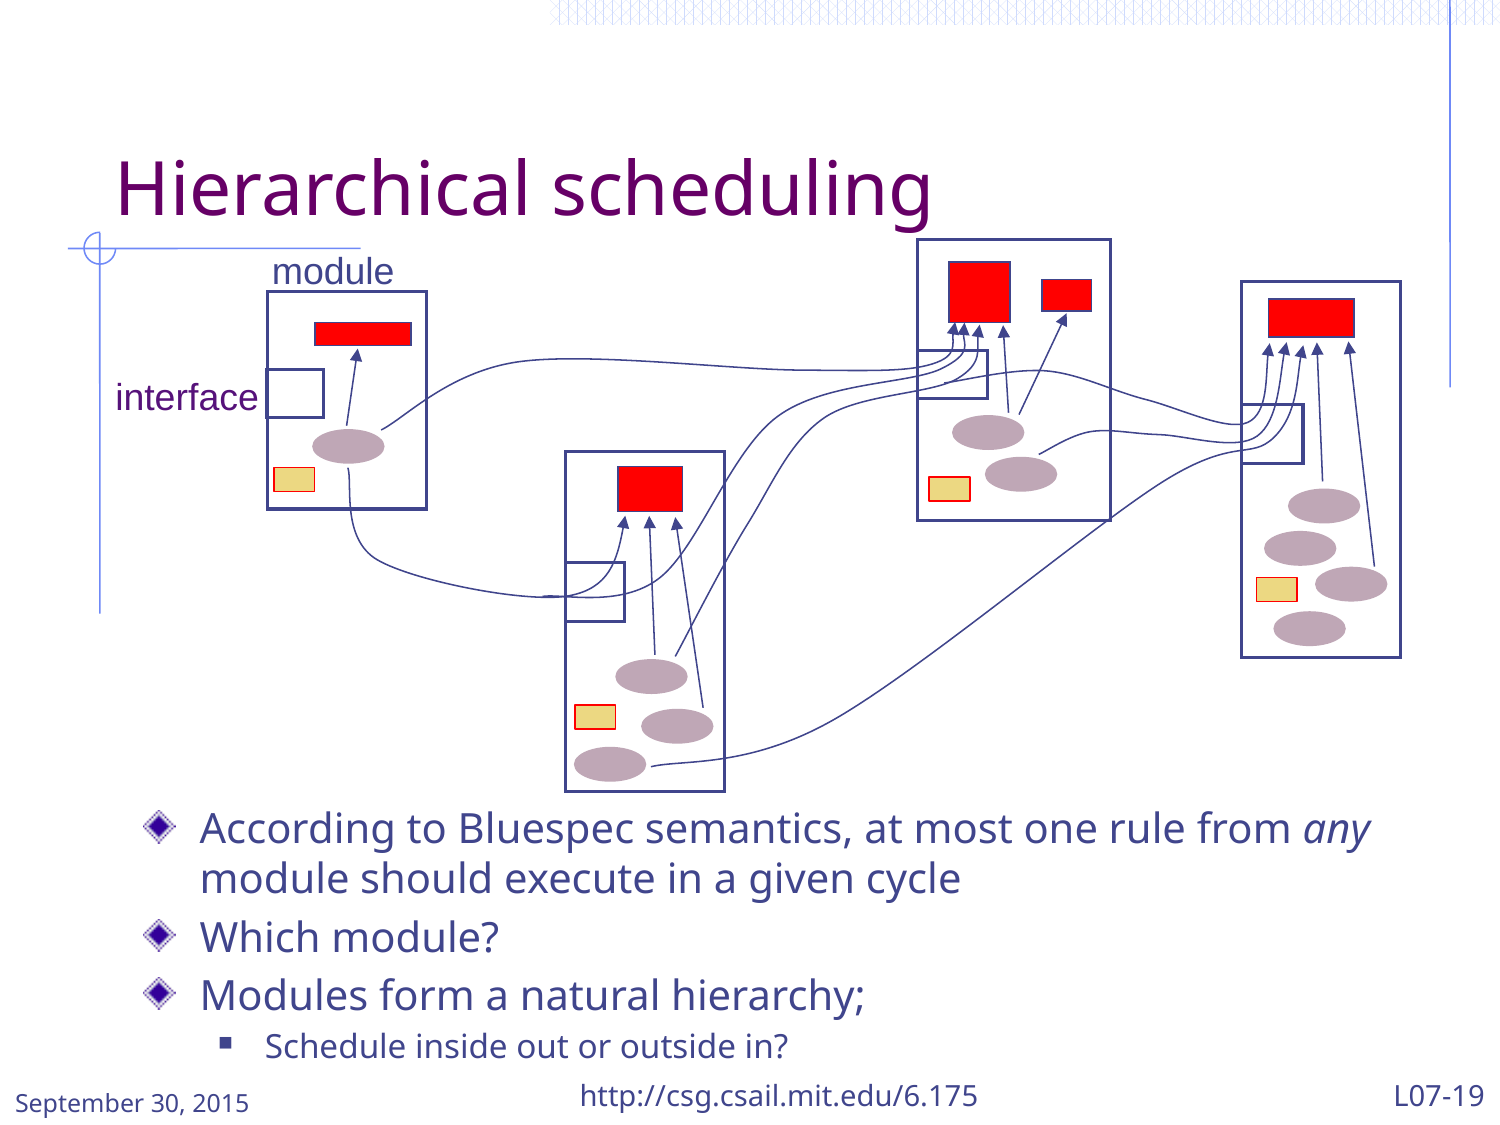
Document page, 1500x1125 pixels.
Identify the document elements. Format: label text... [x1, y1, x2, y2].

text_box According to Bluespec semantics, at most one rule from any module should execute in a given cycle Which module? Modules form a natural hierarchy; Schedule inside out or outside in? [128, 797, 1404, 1088]
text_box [100, 239, 1402, 792]
slide_number L07-19 [1187, 1049, 1500, 1125]
picture [143, 810, 176, 844]
title Hierarchical scheduling [99, 49, 1376, 238]
footer http://csg.csail.mit.edu/6.175 [508, 1049, 1051, 1125]
picture [143, 977, 176, 1010]
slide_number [0, 1049, 313, 1125]
picture [143, 919, 176, 952]
